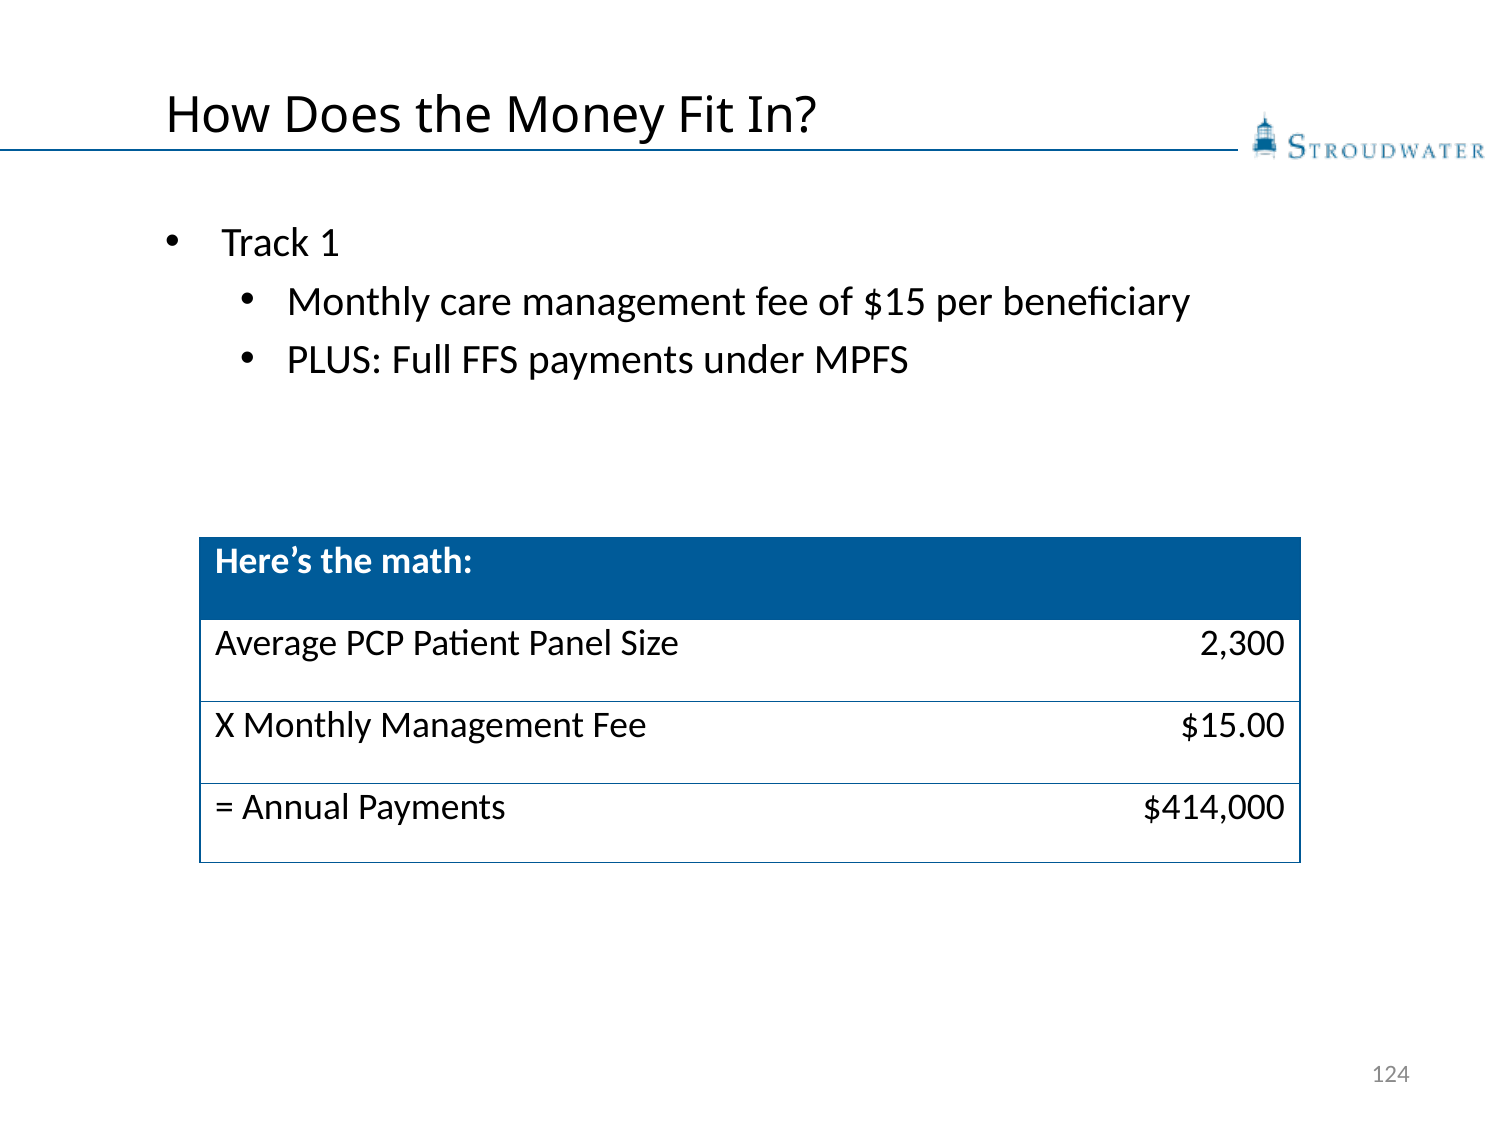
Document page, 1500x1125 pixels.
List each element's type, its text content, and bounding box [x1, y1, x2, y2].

table_header [750, 538, 1299, 619]
table_header Here’s the math: [201, 538, 750, 619]
table_cell = Annual Payments [201, 784, 750, 862]
picture [1250, 110, 1488, 163]
list Track 1 Monthly care management fee of $15 per beneficiary PLUS: Full FFS payments under MPFS [150, 207, 1347, 950]
table_cell 2,300 [750, 620, 1299, 701]
table_cell $414,000 [750, 784, 1299, 862]
table_cell X Monthly Management Fee [201, 702, 750, 783]
slide_number 124 [1074, 1042, 1425, 1103]
table_cell Average PCP Patient Panel Size [201, 620, 750, 701]
title How Does the Money Fit In? [150, 75, 1200, 150]
table_cell $15.00 [750, 702, 1299, 783]
